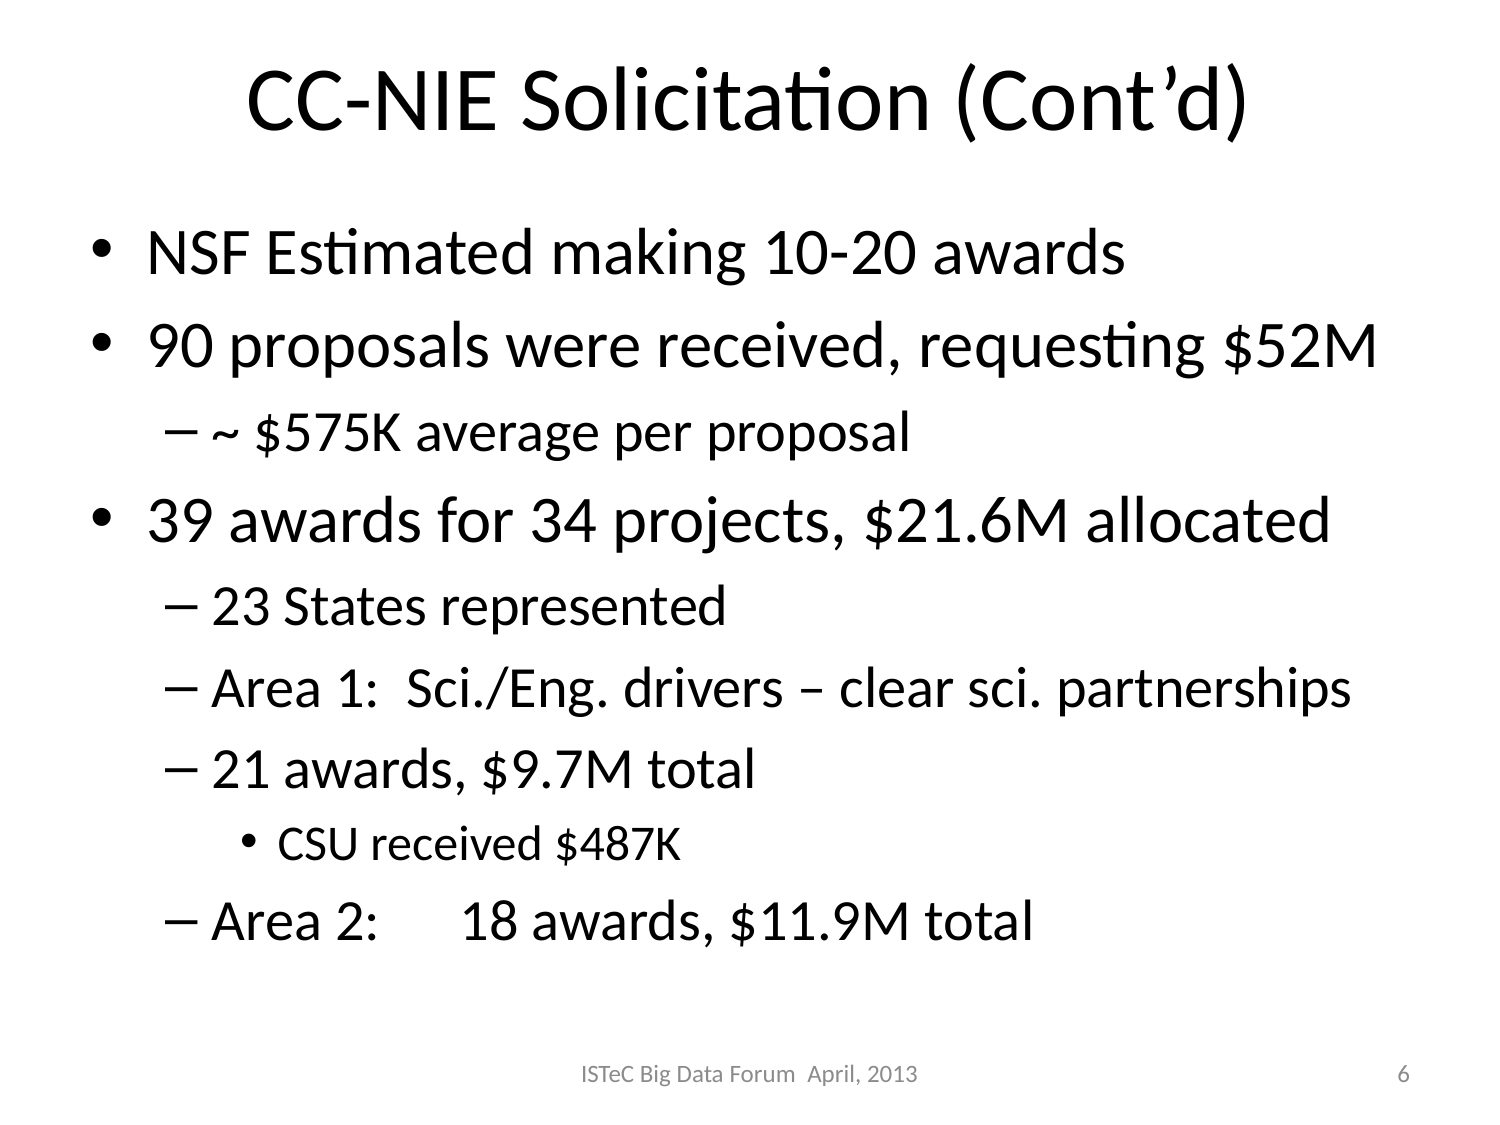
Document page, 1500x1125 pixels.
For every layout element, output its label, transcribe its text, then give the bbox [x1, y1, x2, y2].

footer ISTeC Big Data Forum April, 2013 [512, 1042, 988, 1103]
title CC-NIE Solicitation (Cont’d) [75, 0, 1425, 188]
slide_number 6 [1074, 1042, 1425, 1103]
list NSF Estimated making 10-20 awards 90 proposals were received, requesting $52M ~ $575K average per proposal 39 awards for 34 projects, $21.6M allocated 23 States represented Area 1: Sci./Eng. drivers – clear sci. partnerships 21 awards, $9.7M total CSU received $487K Area 2: 18 awards, $11.9M total [75, 200, 1425, 1005]
